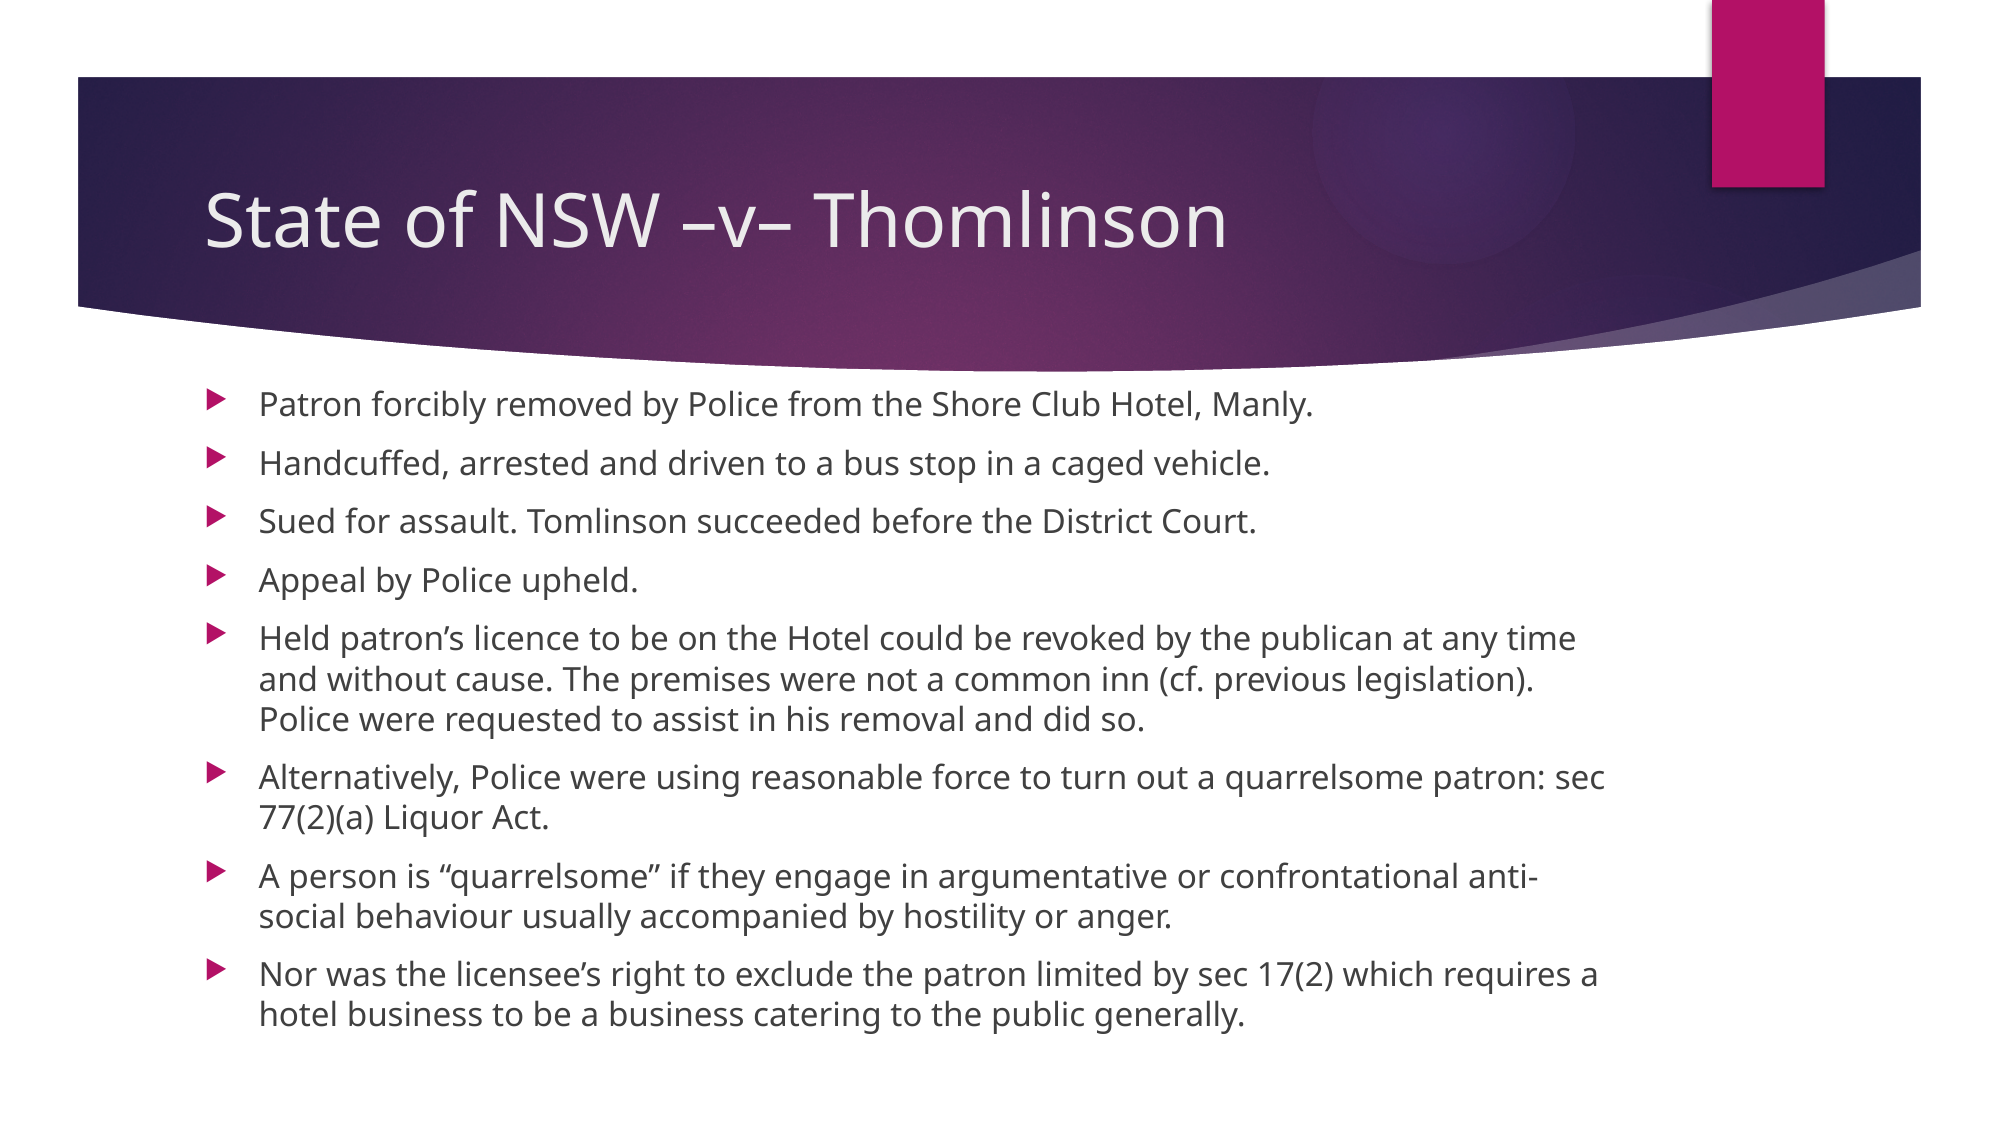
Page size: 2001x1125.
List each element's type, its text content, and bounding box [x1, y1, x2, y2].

title State of NSW –v– Thomlinson [189, 159, 1627, 276]
list Patron forcibly removed by Police from the Shore Club Hotel, Manly. Handcuffed, arrested and driven to a bus stop in a caged vehicle. Sued for assault. Tomlinson succeeded before the District Court. Appeal by Police upheld. Held patron’s licence to be on the Hotel could be revoked by the publican at any time and without cause. The premises were not a common inn (cf. previous legislation). Police were requested to assist in his removal and did so. Alternatively, Police were using reasonable force to turn out a quarrelsome patron: sec 77(2)(a) Liquor Act. A person is “quarrelsome” if they engage in argumentative or confrontational anti-social behaviour usually accompanied by hostility or anger. Nor was the licensee’s right to exclude the patron limited by sec 17(2) which requires a hotel business to be a business catering to the public generally. [189, 375, 1638, 1044]
